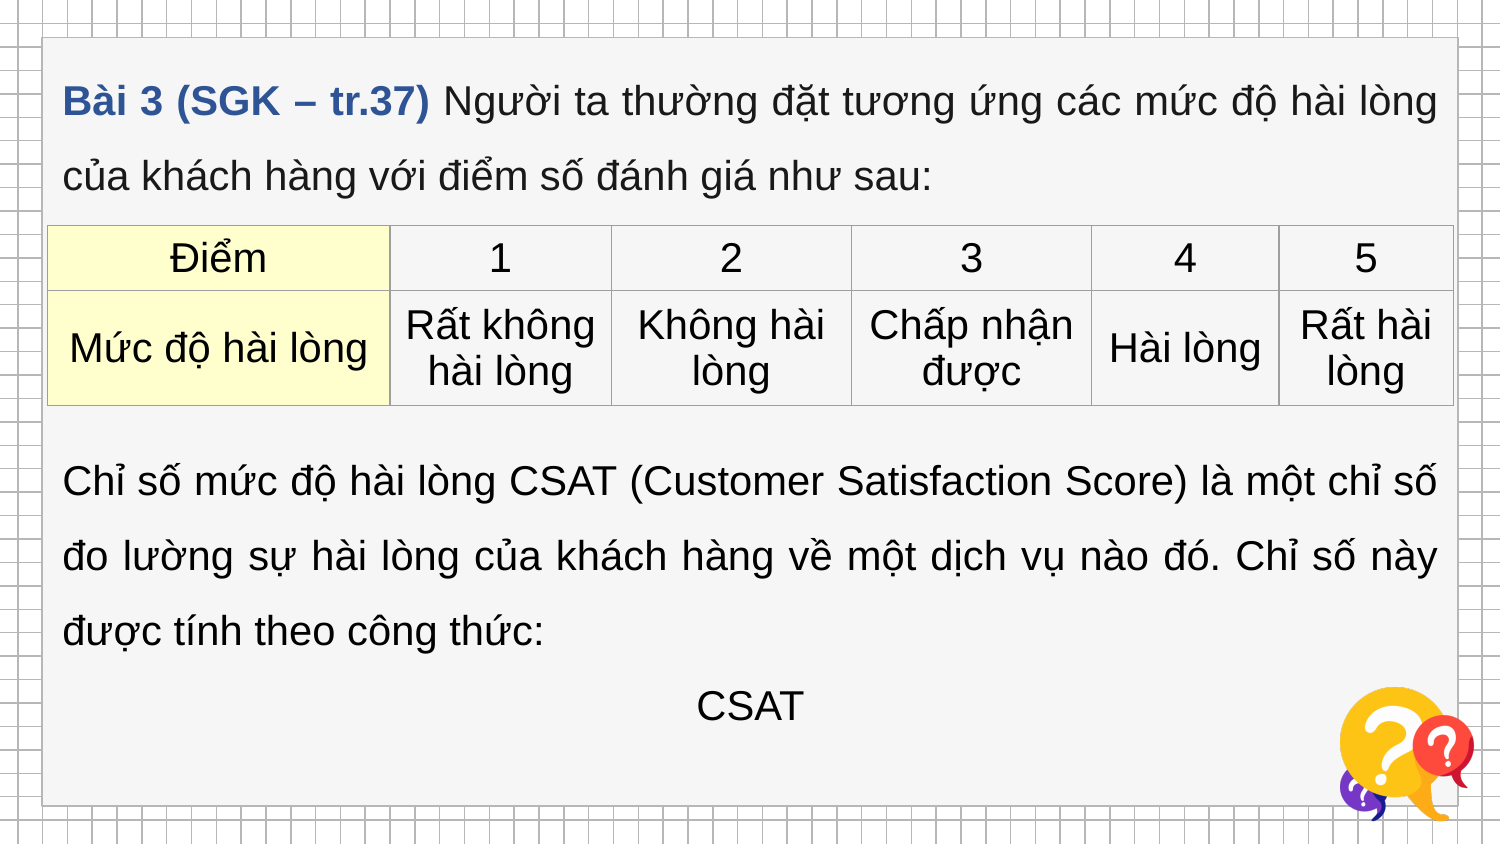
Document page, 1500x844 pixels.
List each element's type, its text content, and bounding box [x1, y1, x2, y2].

table_header 1 [391, 226, 611, 290]
picture [1340, 687, 1475, 822]
table_header 3 [852, 226, 1091, 290]
table_header 2 [612, 226, 851, 290]
table_cell Rất không hài lòng [391, 291, 611, 405]
table_header 5 [1280, 226, 1453, 290]
table_cell Không hài lòng [612, 291, 851, 405]
table_cell Mức độ hài lòng [48, 291, 389, 405]
text_box Chỉ số mức độ hài lòng CSAT (Customer Satisfaction Score) là một chỉ số đo lường sự hài lòng của khách hàng về một dịch vụ nào đó. Chỉ số này được tính theo công thức: [47, 421, 1454, 662]
table_header Điểm [48, 226, 389, 290]
table_cell Rất hài lòng [1280, 291, 1453, 405]
table_cell Chấp nhận được [852, 291, 1091, 405]
table_header 4 [1092, 226, 1278, 290]
table_cell Hài lòng [1092, 291, 1278, 405]
text_box Bài 3 (SGK – tr.37) Người ta thường đặt tương ứng các mức độ hài lòng của khách hàng với điểm số đánh giá như sau: [47, 41, 1454, 207]
